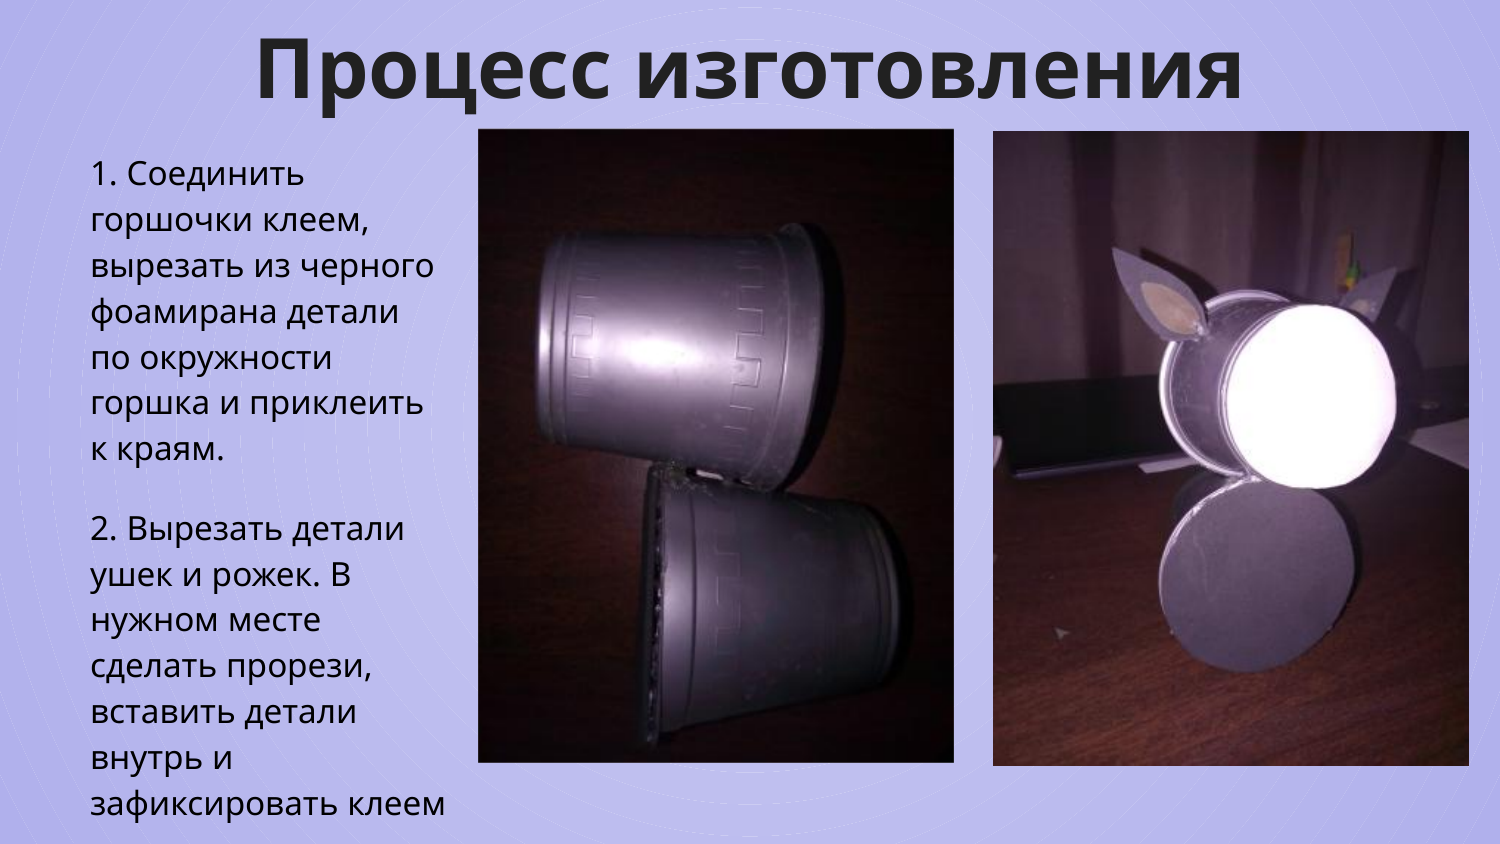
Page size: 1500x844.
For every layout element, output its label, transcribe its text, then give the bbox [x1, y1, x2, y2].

list 1. Соединить горшочки клеем, вырезать из черного фоамирана детали по окружности горшка и приклеить к краям. 2. Вырезать детали ушек и рожек. В нужном месте сделать прорези, вставить детали внутрь и зафиксировать клеем [0, 131, 465, 766]
title Процесс изготовления [51, 0, 1449, 132]
picture [398, 130, 1469, 766]
